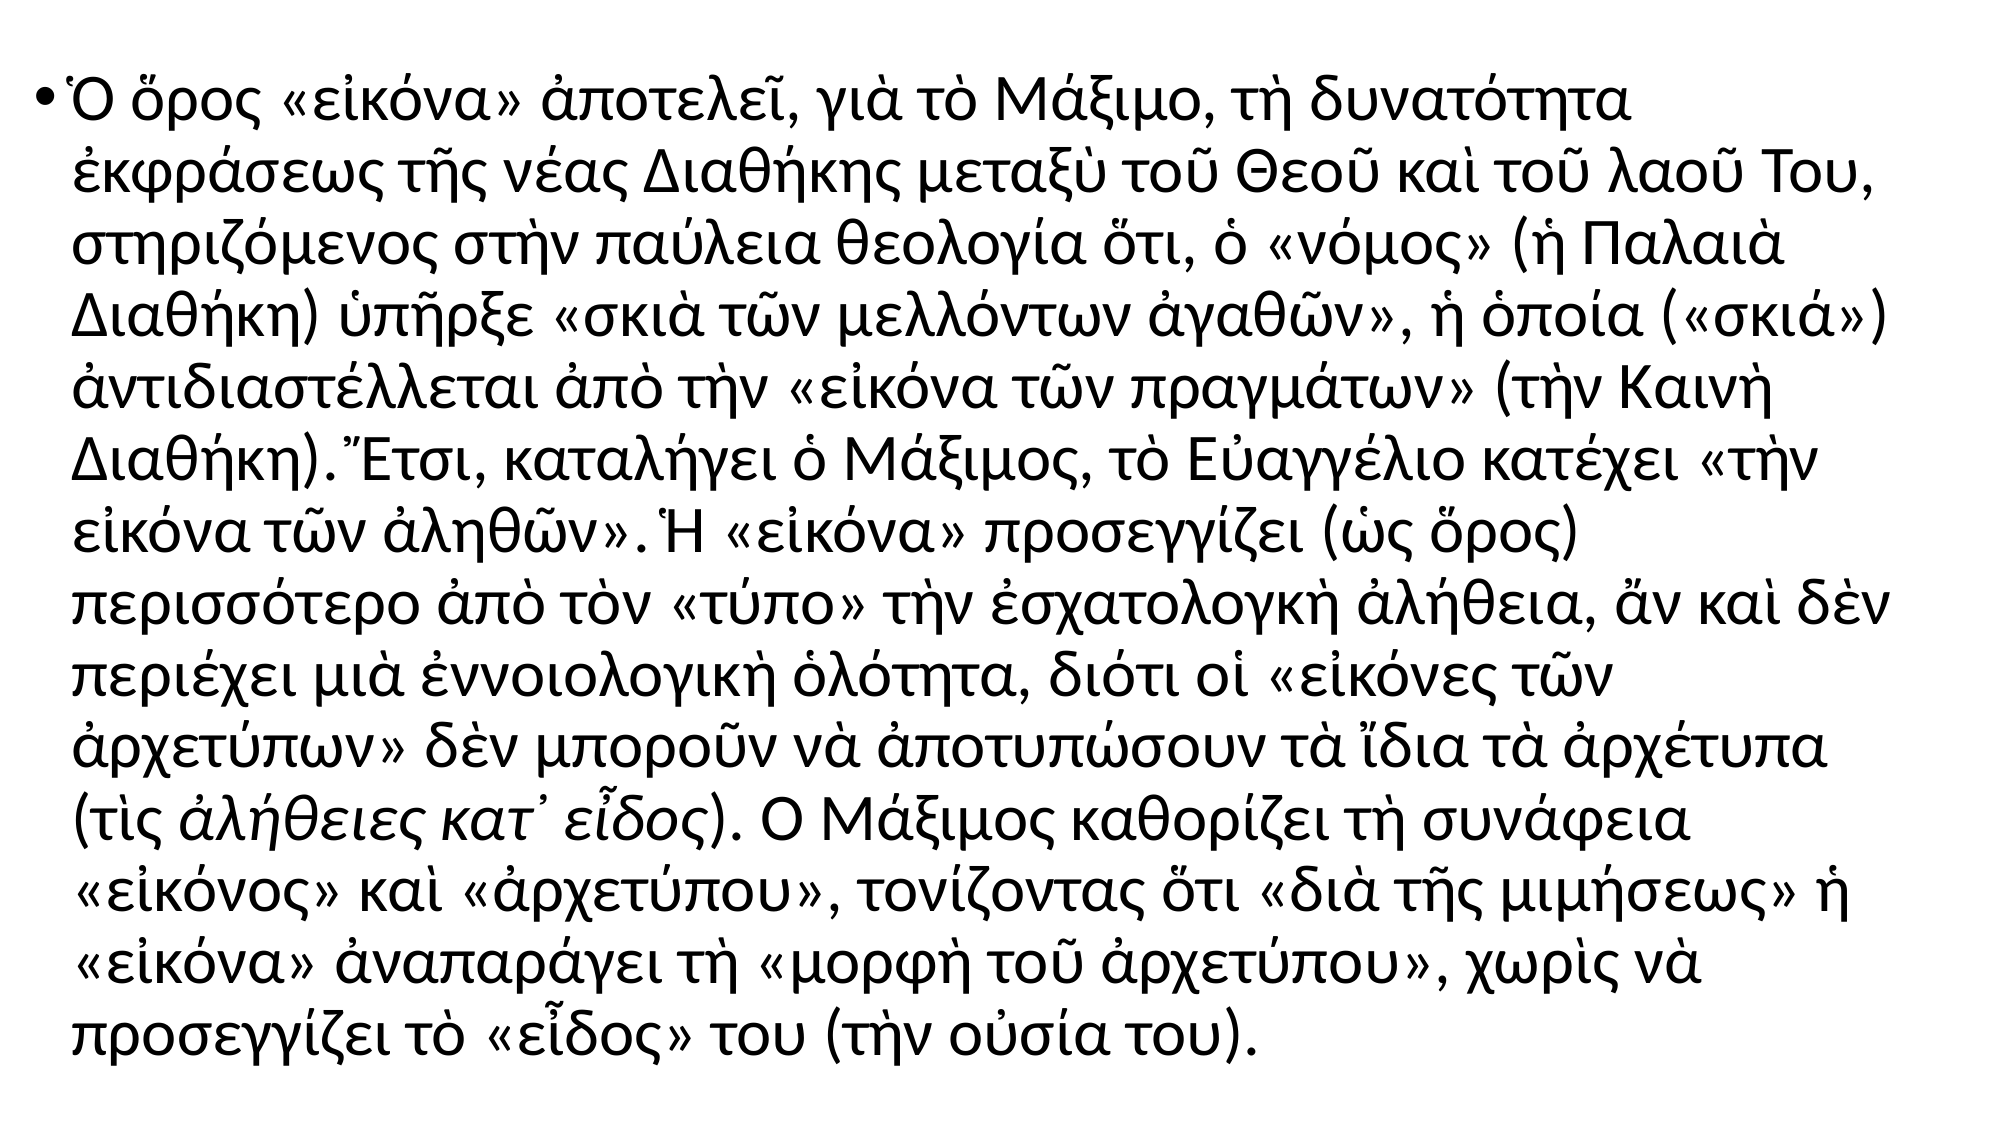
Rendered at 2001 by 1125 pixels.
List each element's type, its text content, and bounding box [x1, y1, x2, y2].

list Ὁ ὅρος «εἰκόνα» ἀποτελεῖ, γιὰ τὸ Μάξιμο, τὴ δυνατότητα ἐκφράσεως τῆς νέας Διαθήκης μεταξὺ τοῦ Θεοῦ καὶ τοῦ λαοῦ Του, στηριζόμενος στὴν παύλεια θεολογία ὅτι, ὁ «νόμος» (ἡ Παλαιὰ Διαθήκη) ὑπῆρξε «σκιὰ τῶν μελλόντων ἀγαθῶν», ἡ ὁποία («σκιά») ἀντιδιαστέλλεται ἀπὸ τὴν «εἰκόνα τῶν πραγμάτων» (τὴν Καινὴ Διαθήκη). Ἔτσι, καταλήγει ὁ Μάξιμος, τὸ Εὐαγγέλιο κατέχει «τὴν εἰκόνα τῶν ἀληθῶν». Ἡ «εἰκόνα» προσεγγίζει (ὡς ὅρος) περισσότερο ἀπὸ τὸν «τύπο» τὴν ἐσχατολογκὴ ἀλήθεια, ἄν καὶ δὲν περιέχει μιὰ ἐννοιολογικὴ ὁλότητα, διότι οἱ «εἰκόνες τῶν ἀρχετύπων» δὲν μποροῦν νὰ ἀποτυπώσουν τὰ ἴδια τὰ ἀρχέτυπα (τὶς ἀλήθειες κατ᾽ εἶδος). Ὁ Μάξιμος καθορίζει τὴ συνάφεια «εἰκόνος» καὶ «ἀρχετύπου», τονίζοντας ὅτι «διὰ τῆς μιμήσεως» ἡ «εἰκόνα» ἀναπαράγει τὴ «μορφὴ τοῦ ἀρχετύπου», χωρὶς νὰ προσεγγίζει τὸ «εἶδος» του (τὴν οὐσία του). [18, 55, 1949, 1099]
